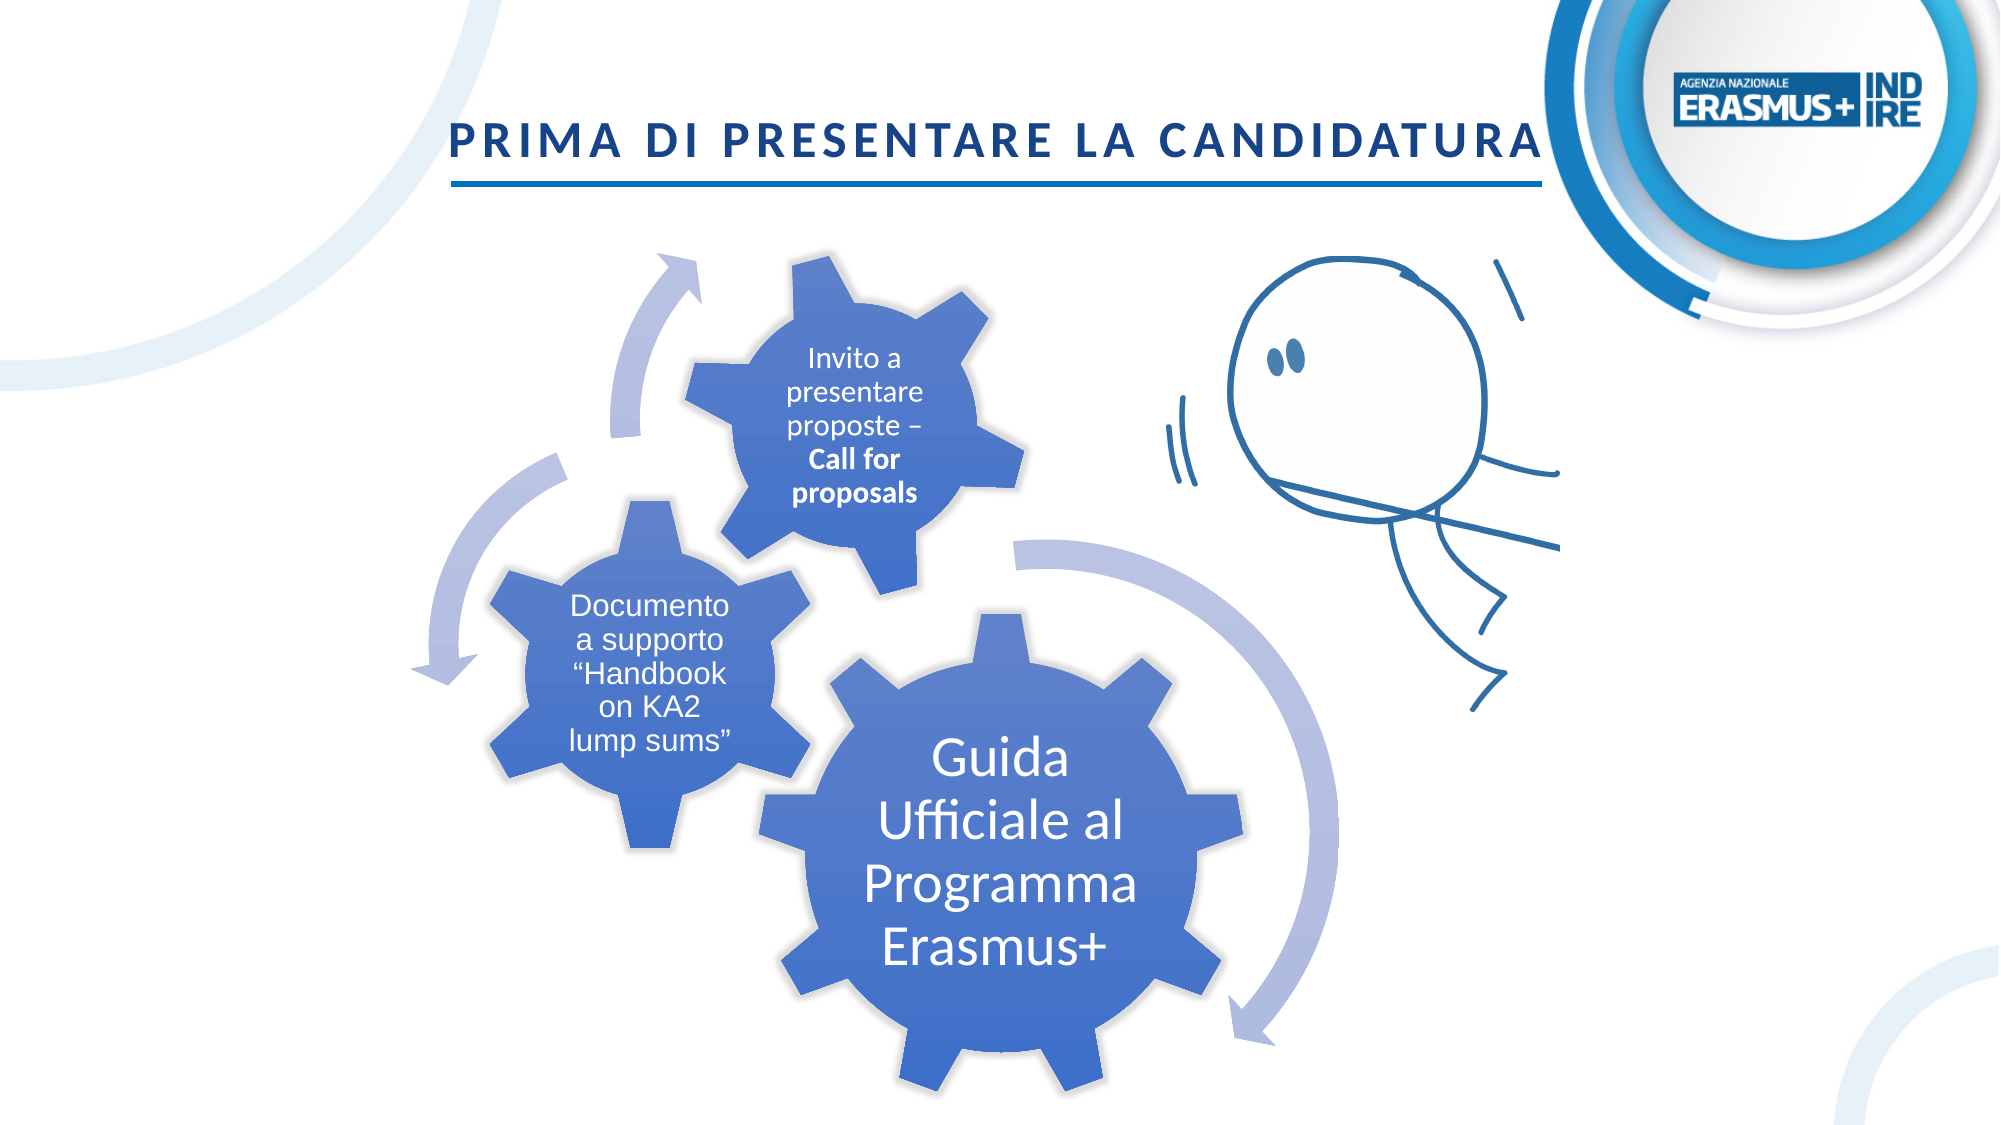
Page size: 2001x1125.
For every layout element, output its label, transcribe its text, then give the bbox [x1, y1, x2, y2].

picture [0, 0, 2001, 1125]
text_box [134, 211, 1468, 1101]
text_box PRIMA DI PRESENTARE LA CANDIDATURA [433, 98, 1684, 176]
